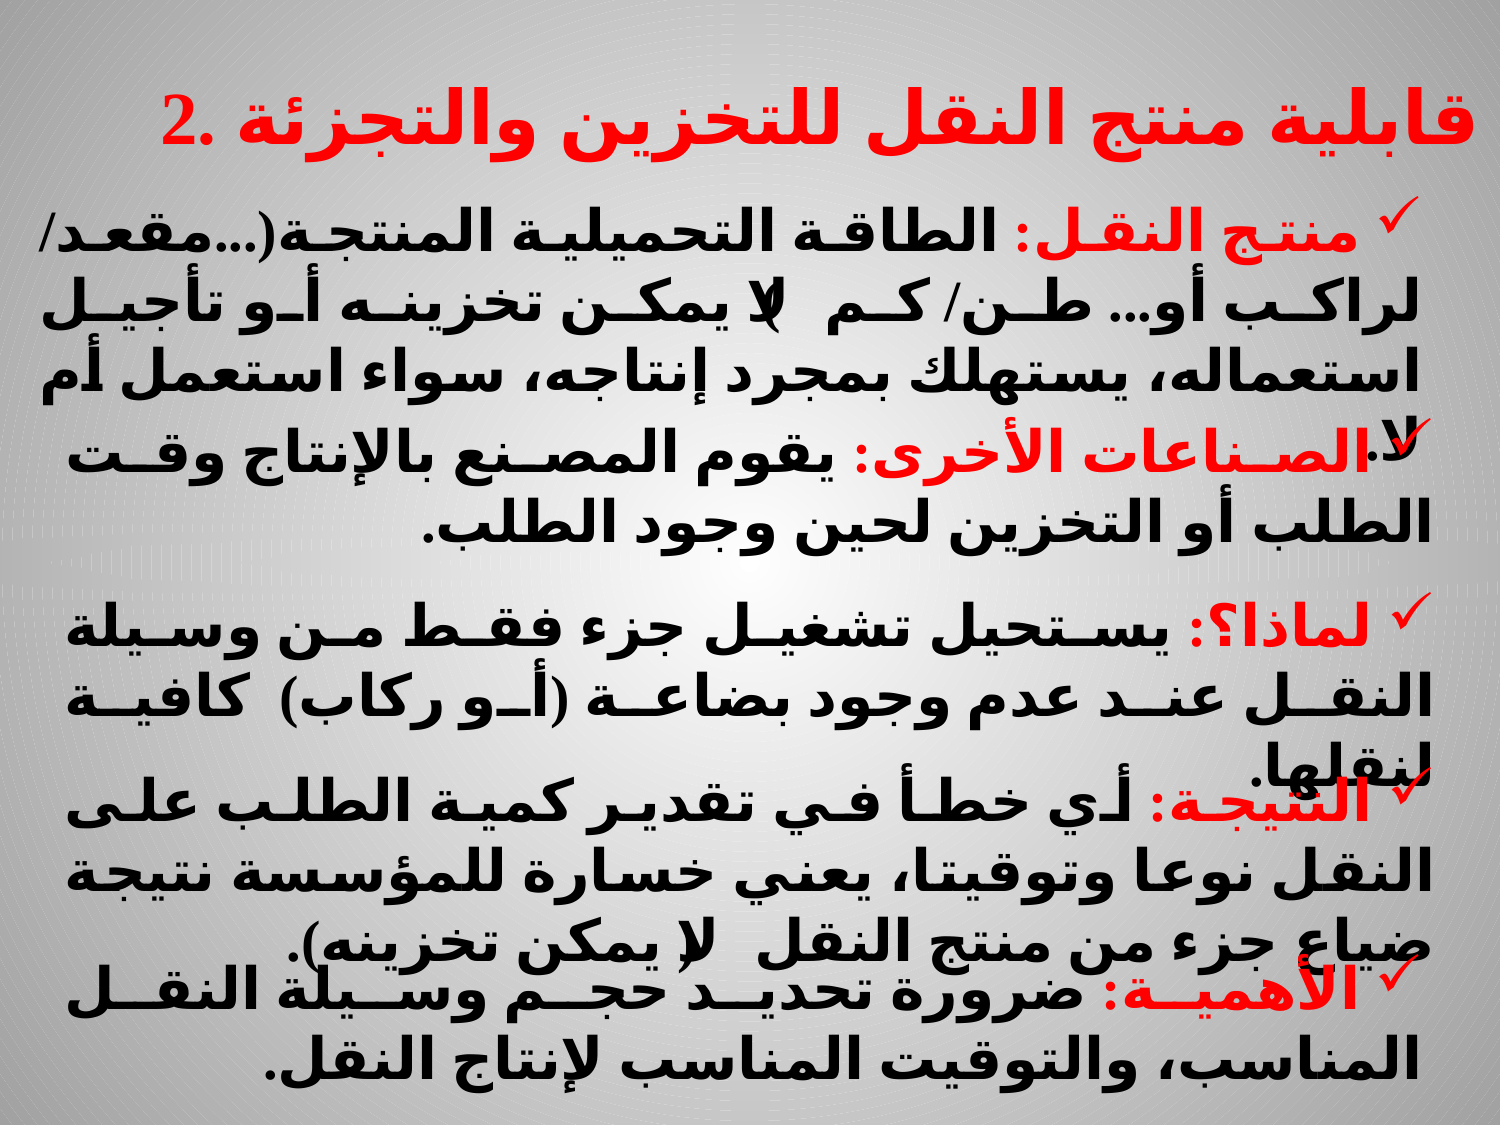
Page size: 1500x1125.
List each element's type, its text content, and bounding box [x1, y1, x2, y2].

text_box الصناعات الأخرى: يقوم المصنع بالإنتاج وقت الطلب أو التخزين لحين وجود الطلب. [50, 406, 1450, 562]
text_box 2. عدم قابلية منتج النقل للتخزين والتجزئة: [145, 62, 1500, 168]
text_box منتج النقل: الطاقة التحميلية المنتجة(...مقعد/ لراكب أو... طن/ كم) لا يمكن تخزينه أو تأجيل استعماله، يستهلك بمجرد إنتاجه، سواء استعمل أم لا. [24, 185, 1438, 480]
text_box النتيجة: أي خطأ في تقدير كمية الطلب على النقل نوعا وتوقيتا، يعني خسارة للمؤسسة نتيجة ضياع جزء من منتج النقل (لا يمكن تخزينه). [50, 755, 1450, 981]
text_box الأهمية: ضرورة تحديد حجم وسيلة النقل المناسب، والتوقيت المناسب لإنتاج النقل. [50, 943, 1438, 1099]
text_box لماذا؟: يستحيل تشغيل جزء فقط من وسيلة النقل عند عدم وجود بضاعة (أو ركاب) كافية لنقلها. [50, 580, 1450, 755]
